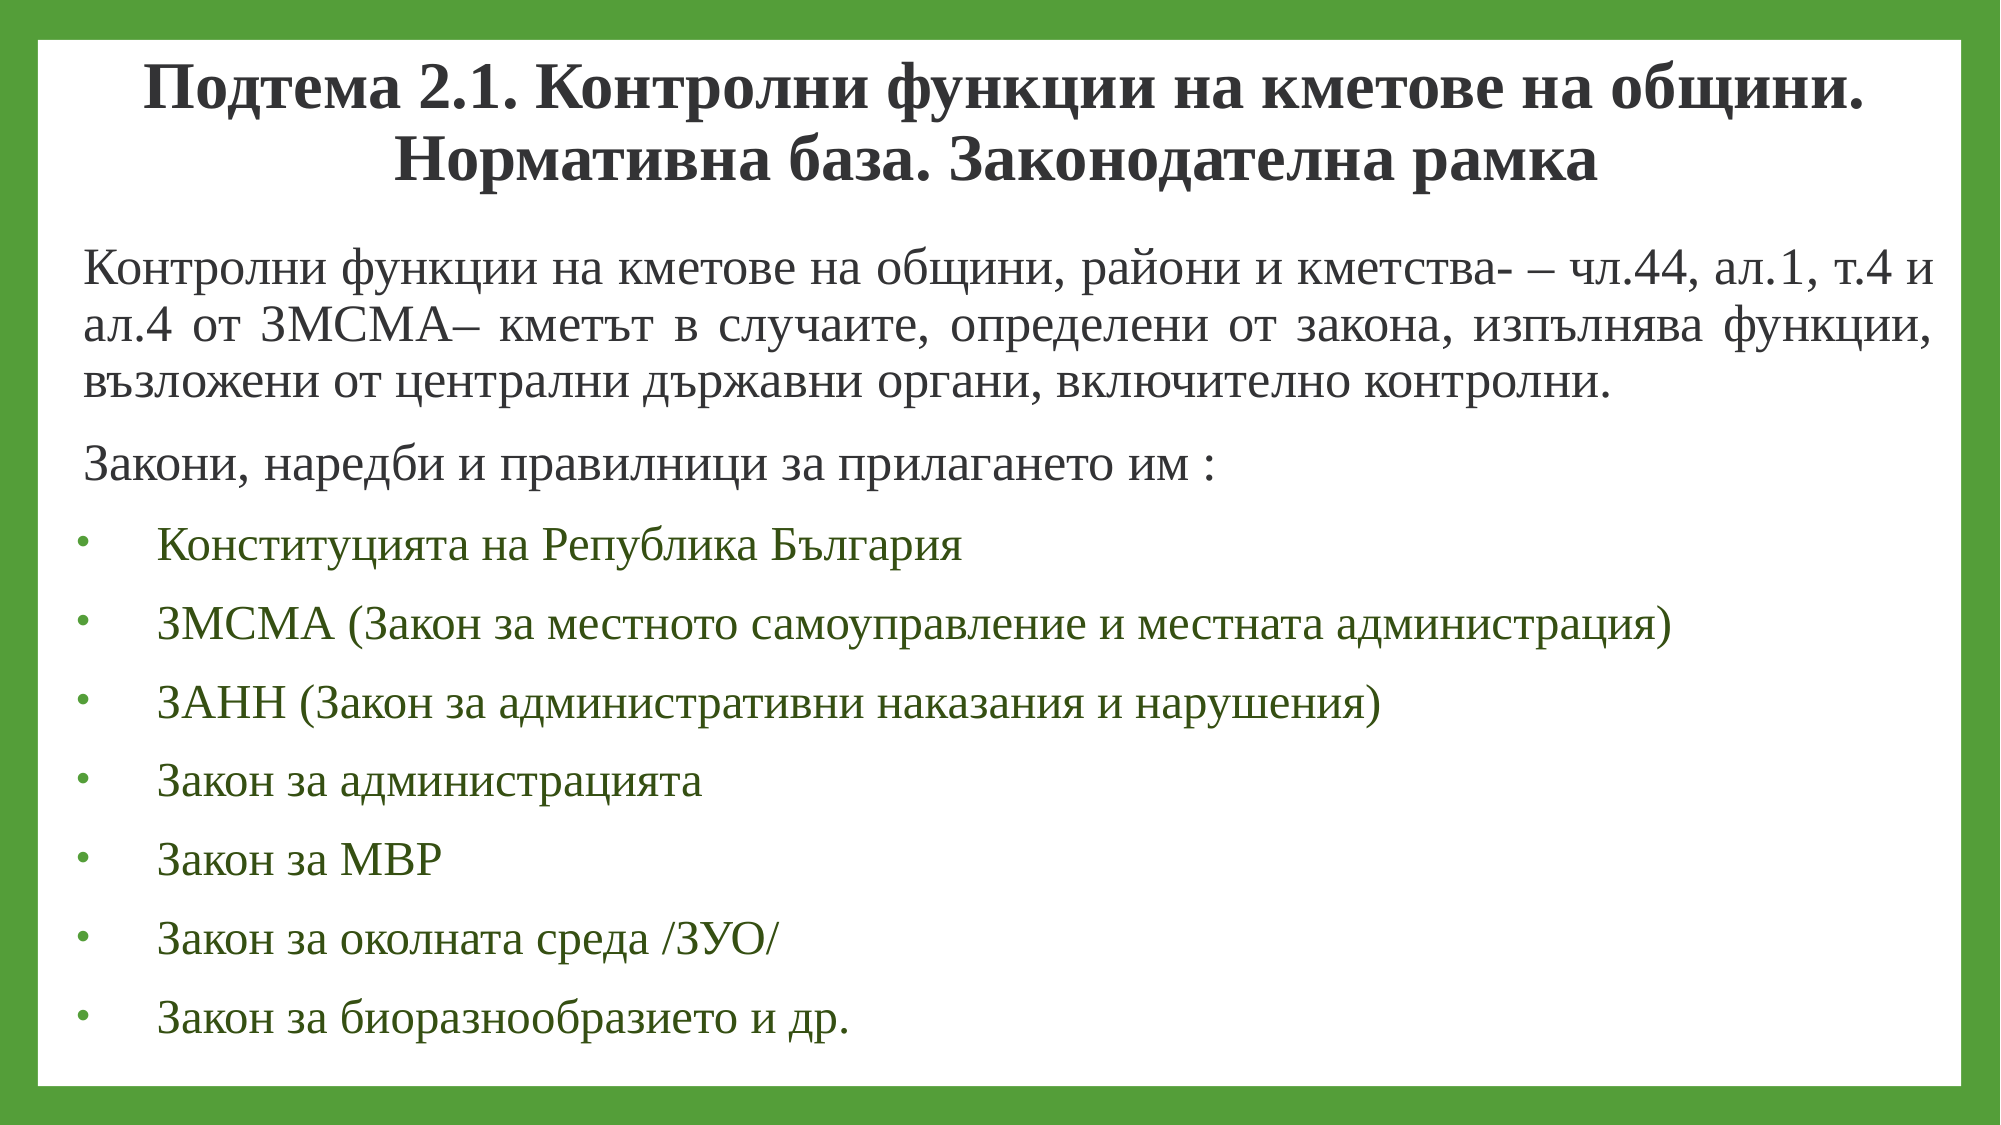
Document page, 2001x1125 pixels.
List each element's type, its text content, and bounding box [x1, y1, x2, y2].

text_box Контролни функции на кметове на общини, райони и кметства- – чл.44, ал.1, т.4 и ал.4 от ЗМСМА– кметът в случаите, определени от закона, изпълнява функции, възложени от централни държавни органи, включително контролни. Закони, наредби и правилници за прилагането им : Конституцията на Република България ЗМСМА (Закон за местното самоуправление и местната администрация) ЗАНН (Закон за административни наказания и нарушения) Закон за администрацията Закон за МВР Закон за околната среда /ЗУО/ Закон за биоразнообразието и др. [61, 232, 1950, 1058]
title Подтема 2.1. Контролни функции на кметове на общини. Нормативна база. Законодателна рамка [61, 58, 1950, 232]
